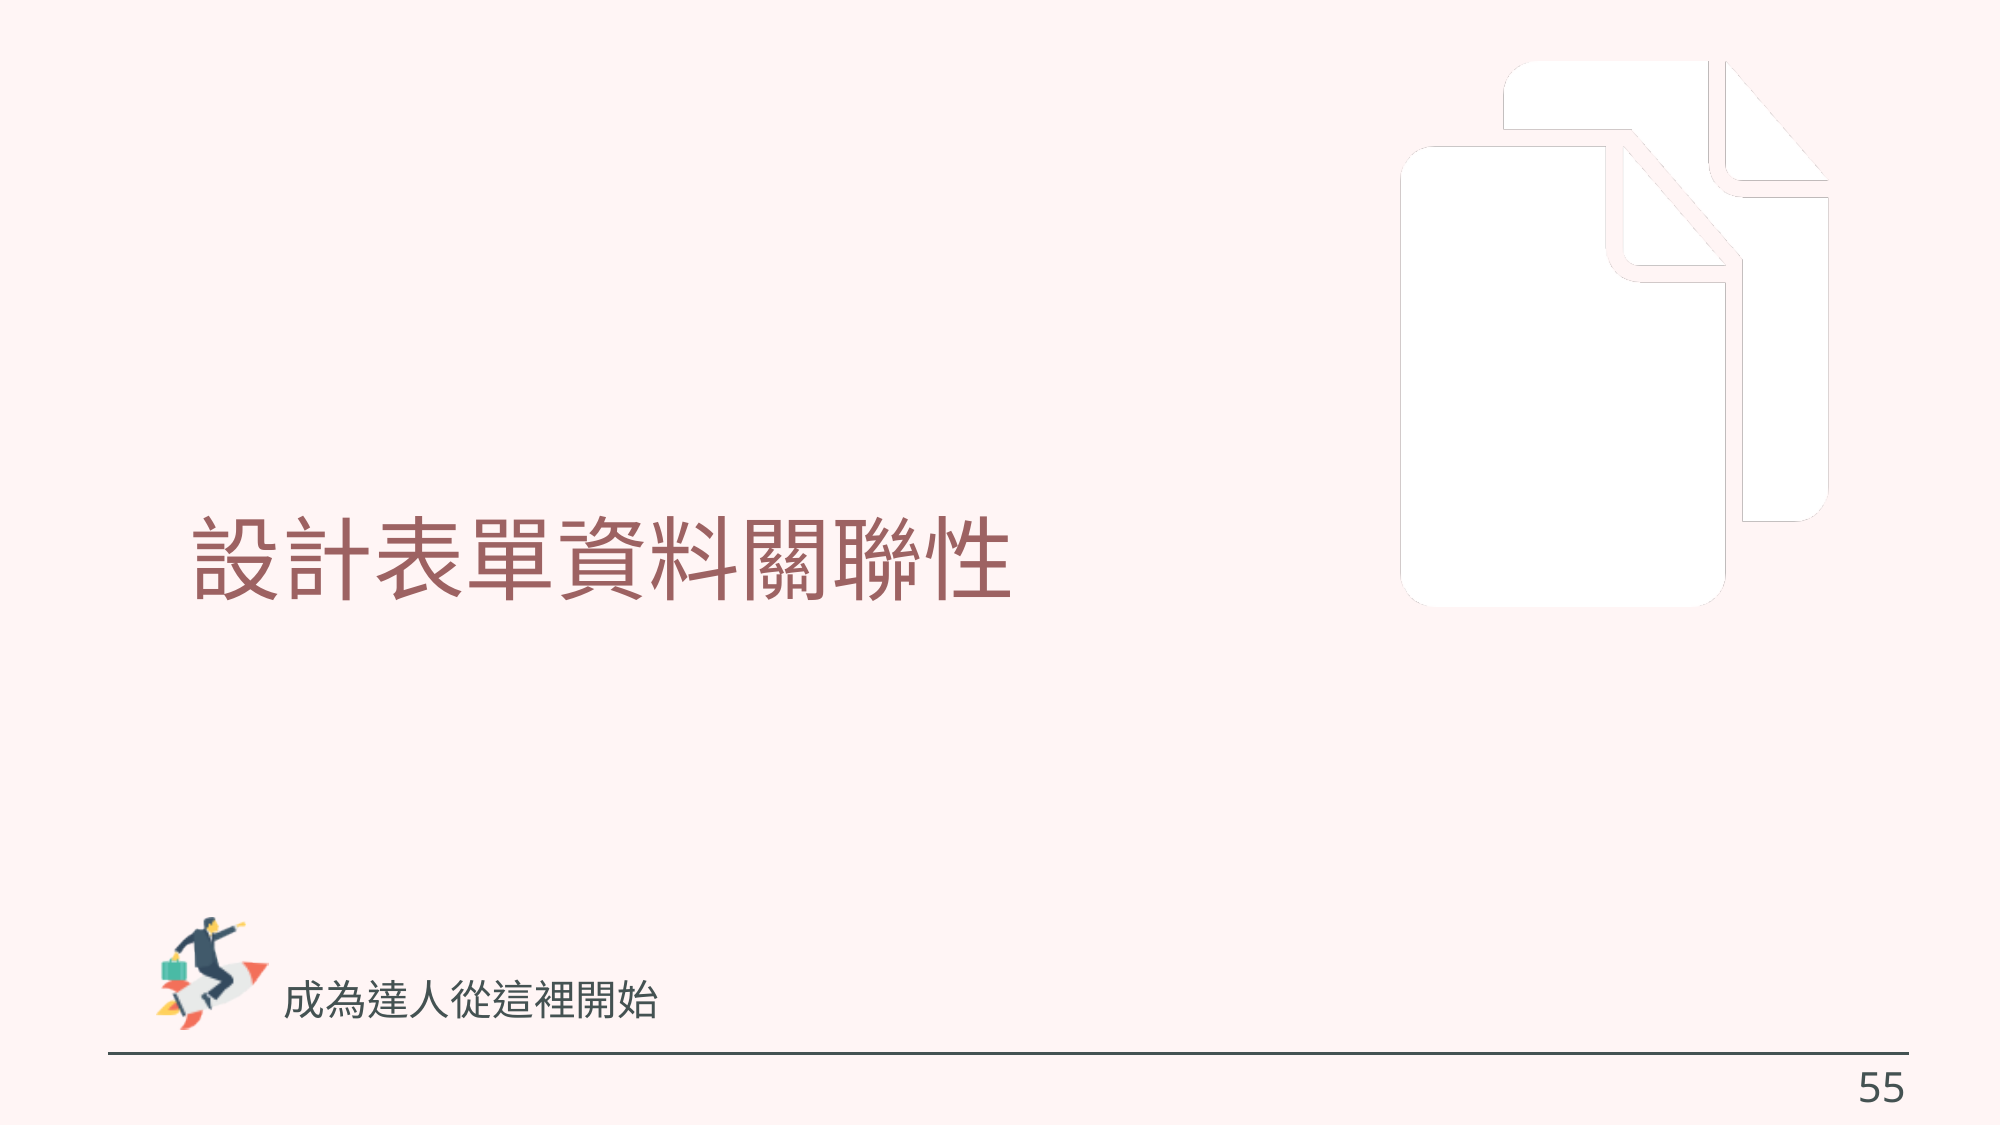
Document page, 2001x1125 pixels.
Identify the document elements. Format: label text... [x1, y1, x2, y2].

picture [156, 917, 269, 1031]
text_box 設計表單資料關聯性 [174, 494, 1414, 619]
text_box 成為達人從這裡開始 [268, 966, 932, 1032]
picture [1341, 61, 1888, 607]
text_box 55 [1810, 1053, 1923, 1119]
